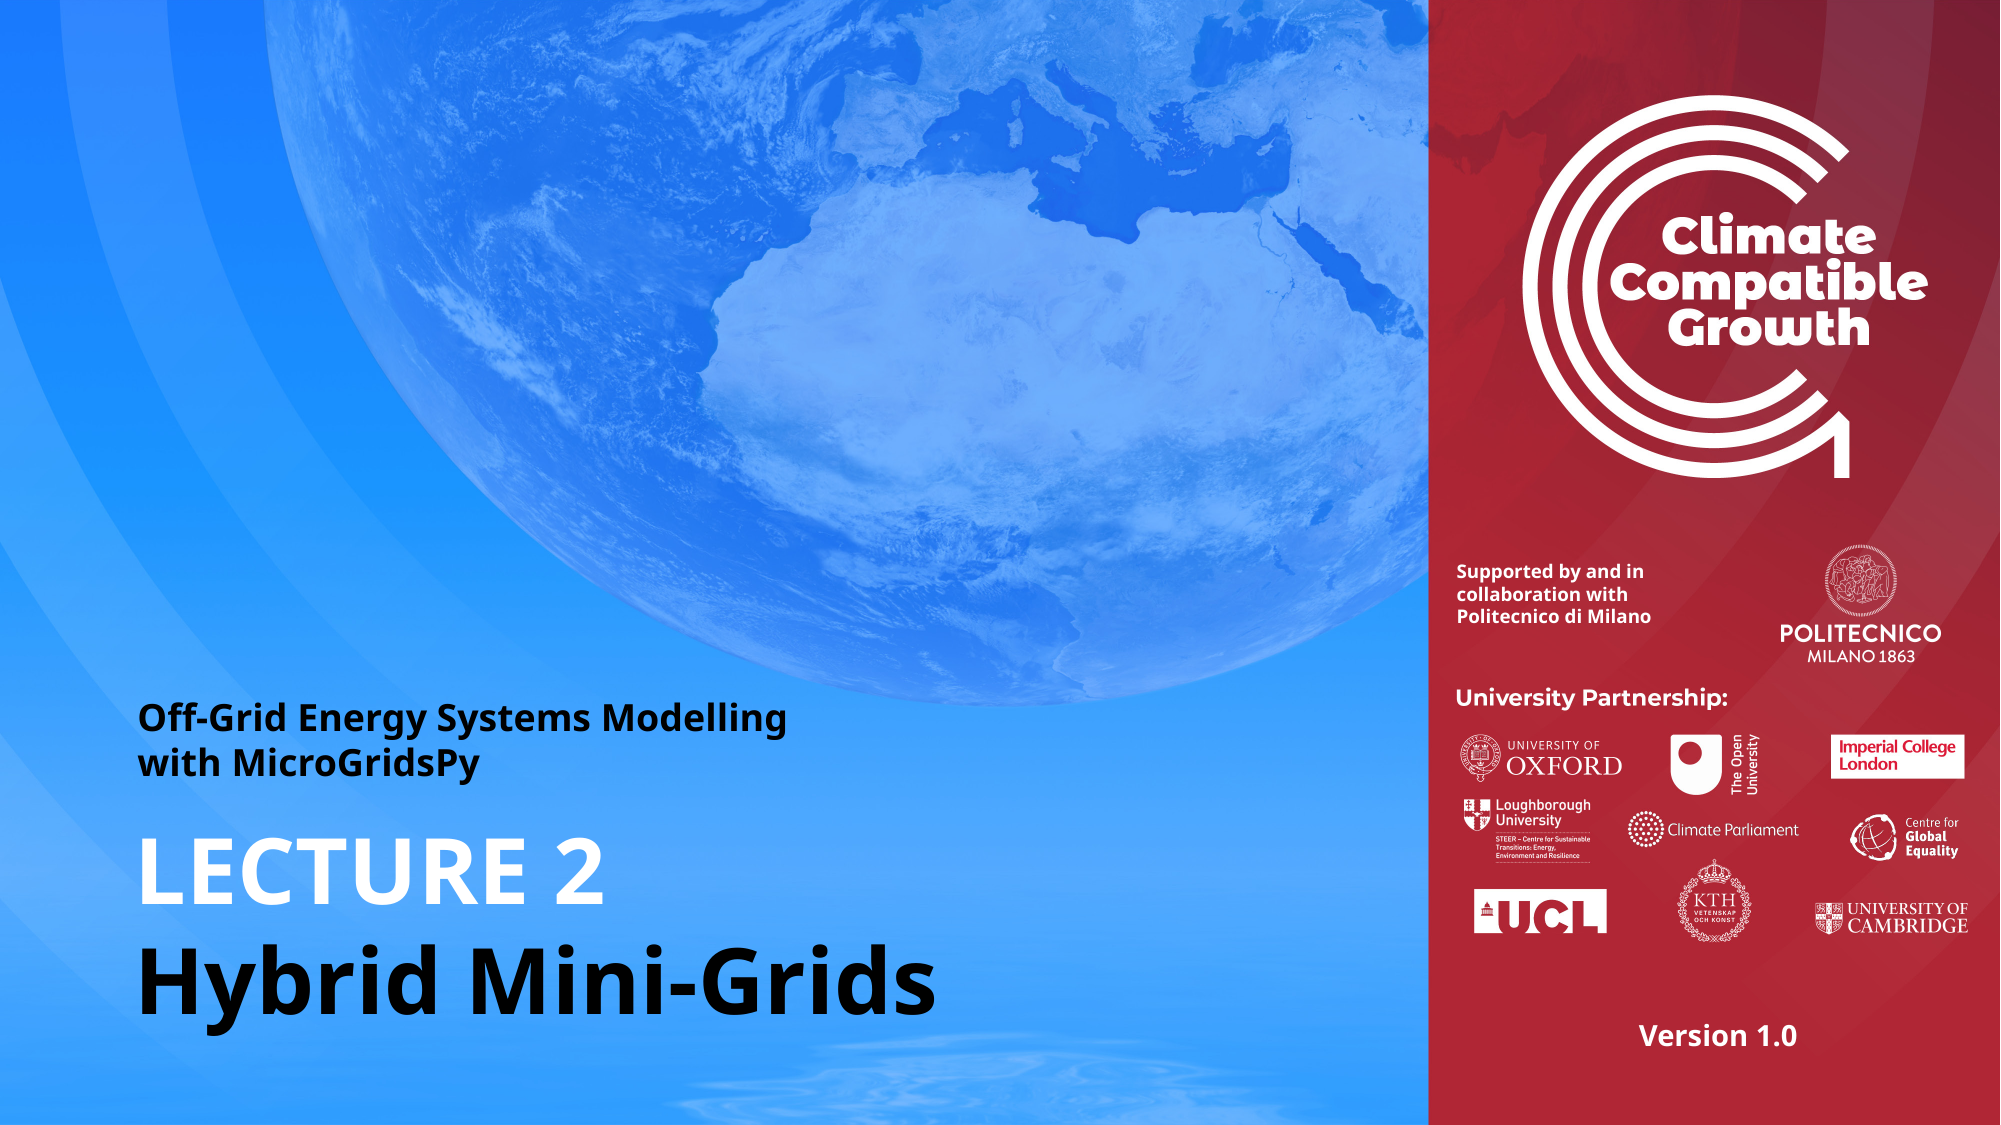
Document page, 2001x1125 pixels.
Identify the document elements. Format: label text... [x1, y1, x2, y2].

text_box Off-Grid Energy Systems Modelling with MicroGridsPy [122, 686, 841, 792]
picture [0, 0, 2000, 1125]
text_box Version 1.0 [1474, 1010, 1962, 1060]
text_box Supported by and in collaboration with Politecnico di Milano [1441, 552, 1751, 635]
text_box LECTURE 2 Hybrid Mini-Grids [119, 804, 1292, 1040]
